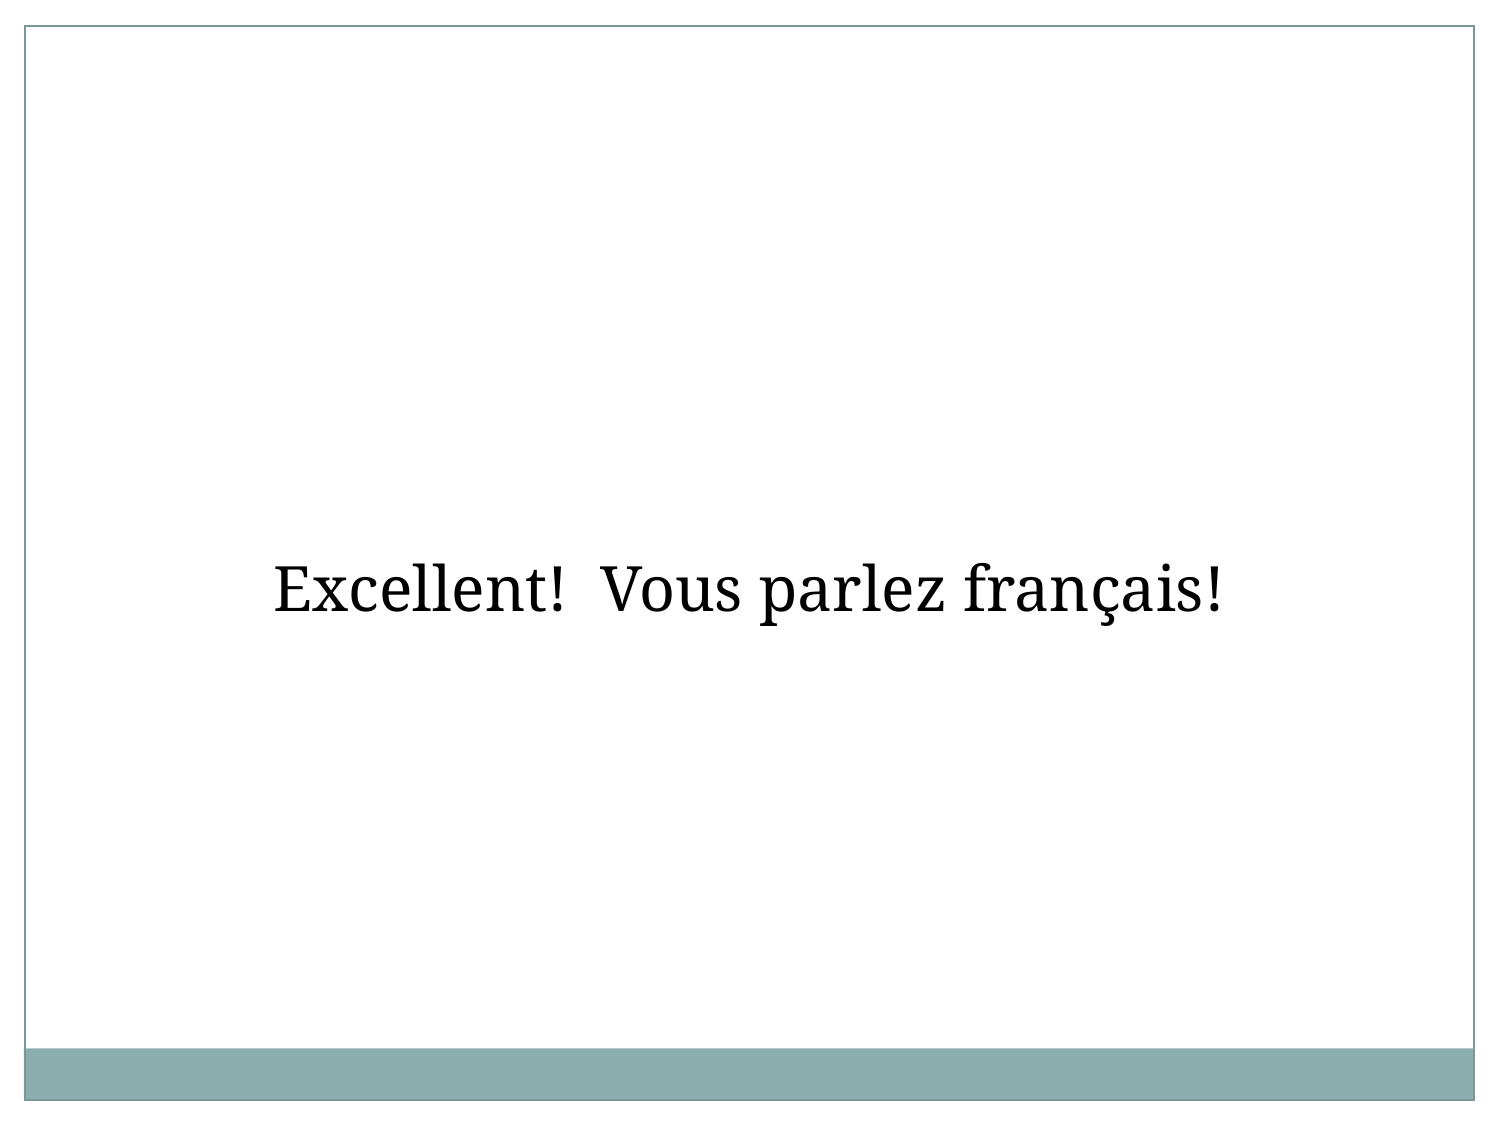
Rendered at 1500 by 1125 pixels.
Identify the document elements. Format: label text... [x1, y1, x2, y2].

text_box Excellent! Vous parlez français! [0, 542, 1500, 632]
